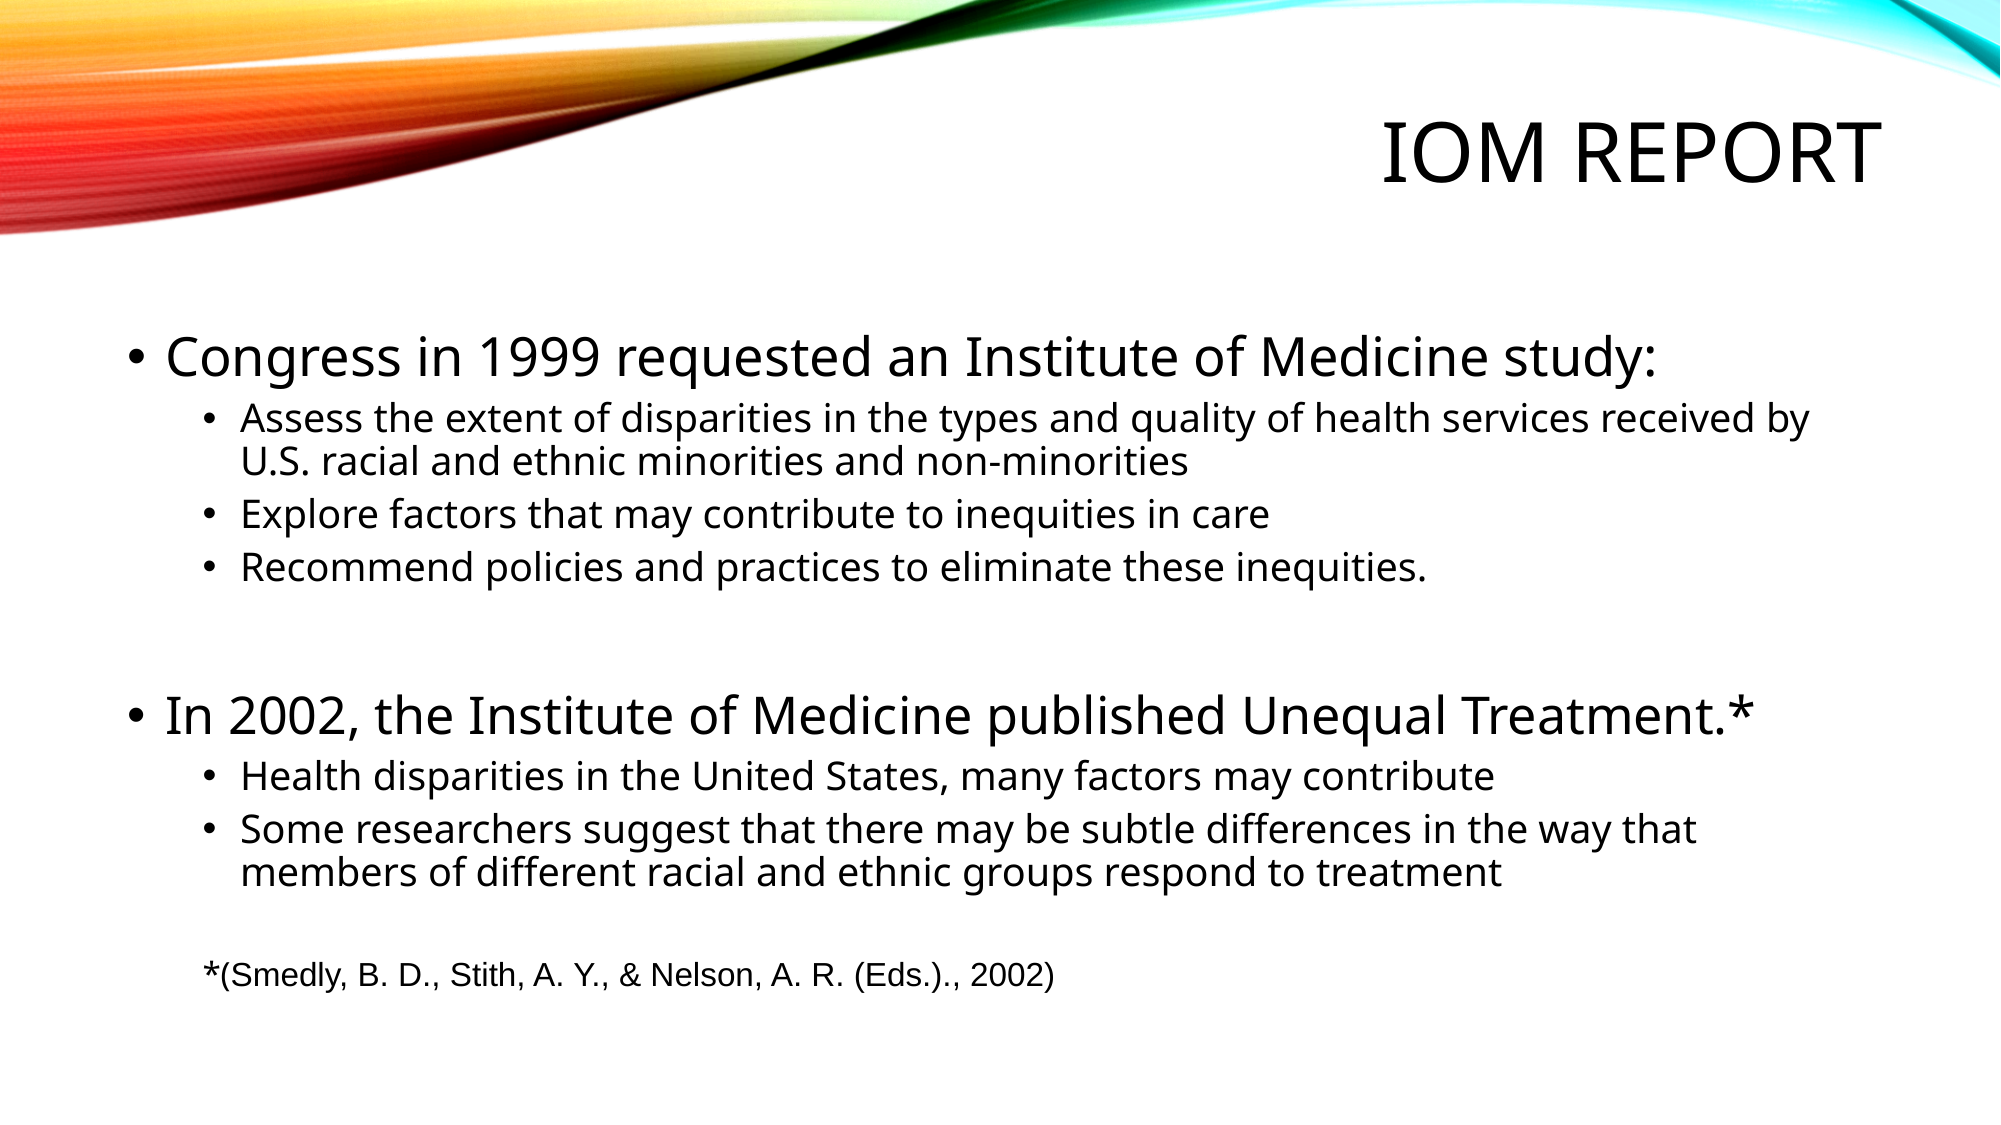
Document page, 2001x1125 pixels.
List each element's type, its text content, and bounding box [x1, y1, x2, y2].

picture [0, 0, 2000, 237]
title IOM Report [609, 71, 1899, 239]
list Congress in 1999 requested an Institute of Medicine study: Assess the extent of disparities in the types and quality of health services received by U.S. racial and ethnic minorities and non-minorities Explore factors that may contribute to inequities in care Recommend policies and practices to eliminate these inequities. In 2002, the Institute of Medicine published Unequal Treatment.* Health disparities in the United States, many factors may contribute Some researchers suggest that there may be subtle differences in the way that members of different racial and ethnic groups respond to treatment *(Smedly, B. D., Stith, A. Y., & Nelson, A. R. (Eds.)., 2002) [112, 246, 1888, 1021]
